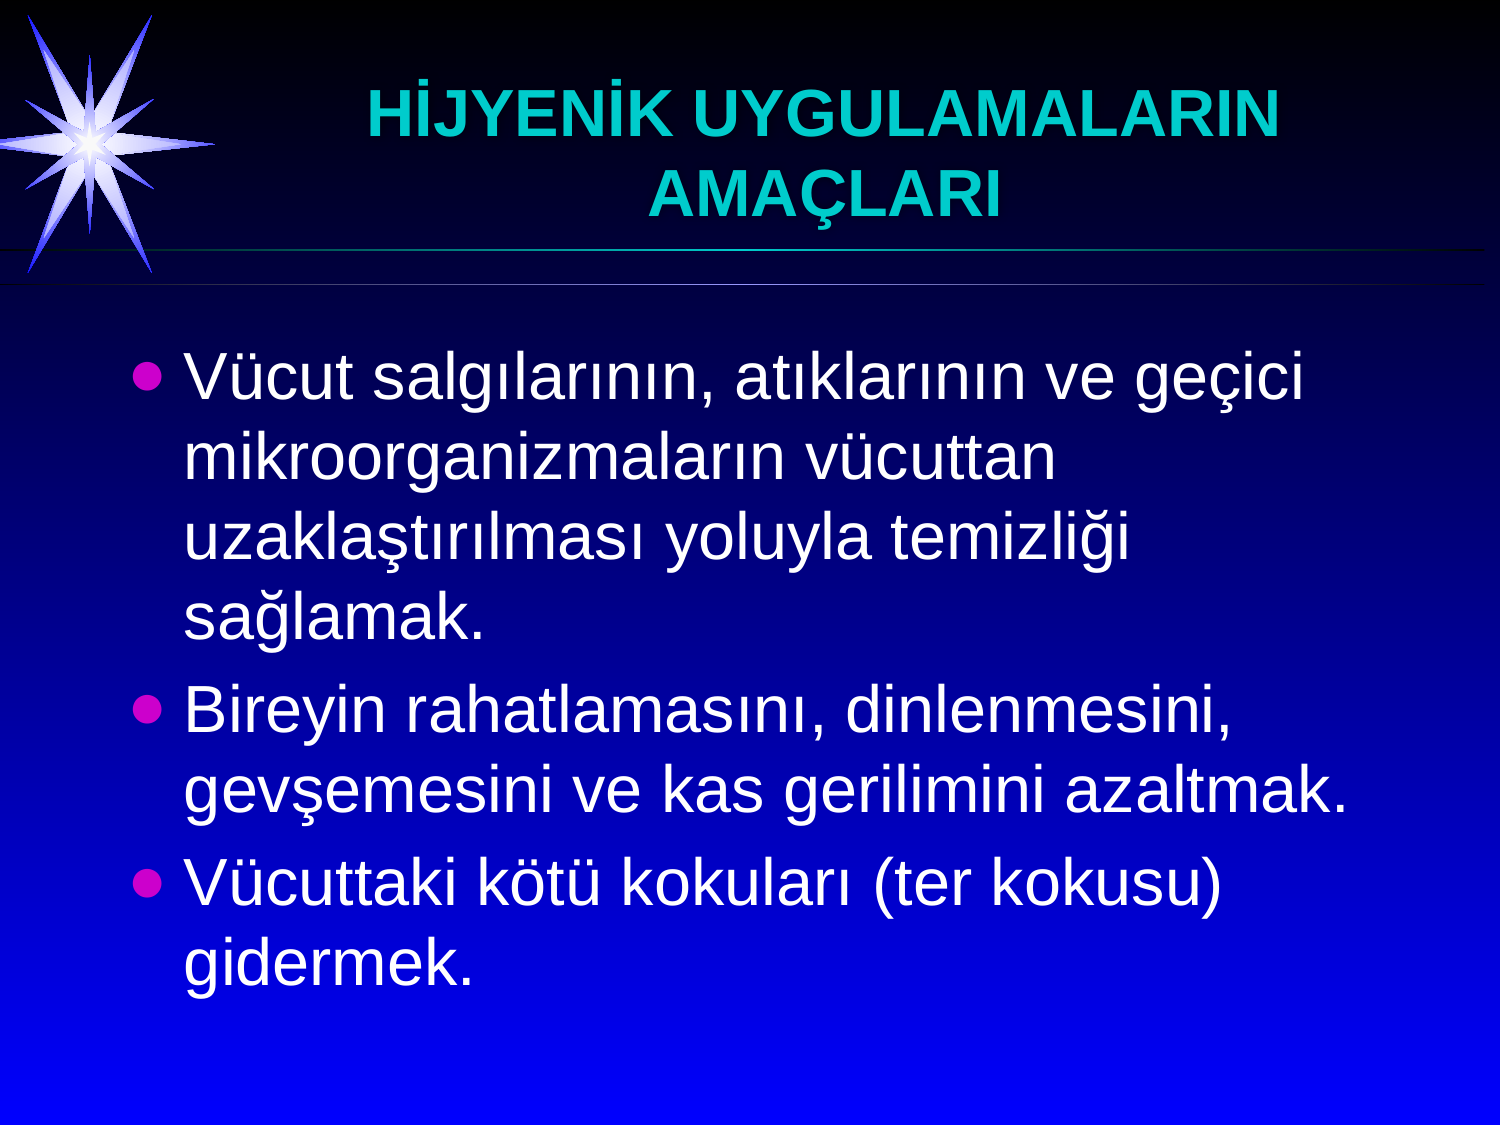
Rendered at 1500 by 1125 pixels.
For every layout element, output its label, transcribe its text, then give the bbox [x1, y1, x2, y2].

list Vücut salgılarının, atıklarının ve geçici mikroorganizmaların vücuttan uzaklaştırılması yoluyla temizliği sağlamak. Bireyin rahatlamasını, dinlenmesini, gevşemesini ve kas gerilimini azaltmak. Vücuttaki kötü kokuları (ter kokusu) gidermek. [112, 324, 1388, 1000]
title HİJYENİK UYGULAMALARIN AMAÇLARI [187, 56, 1463, 244]
